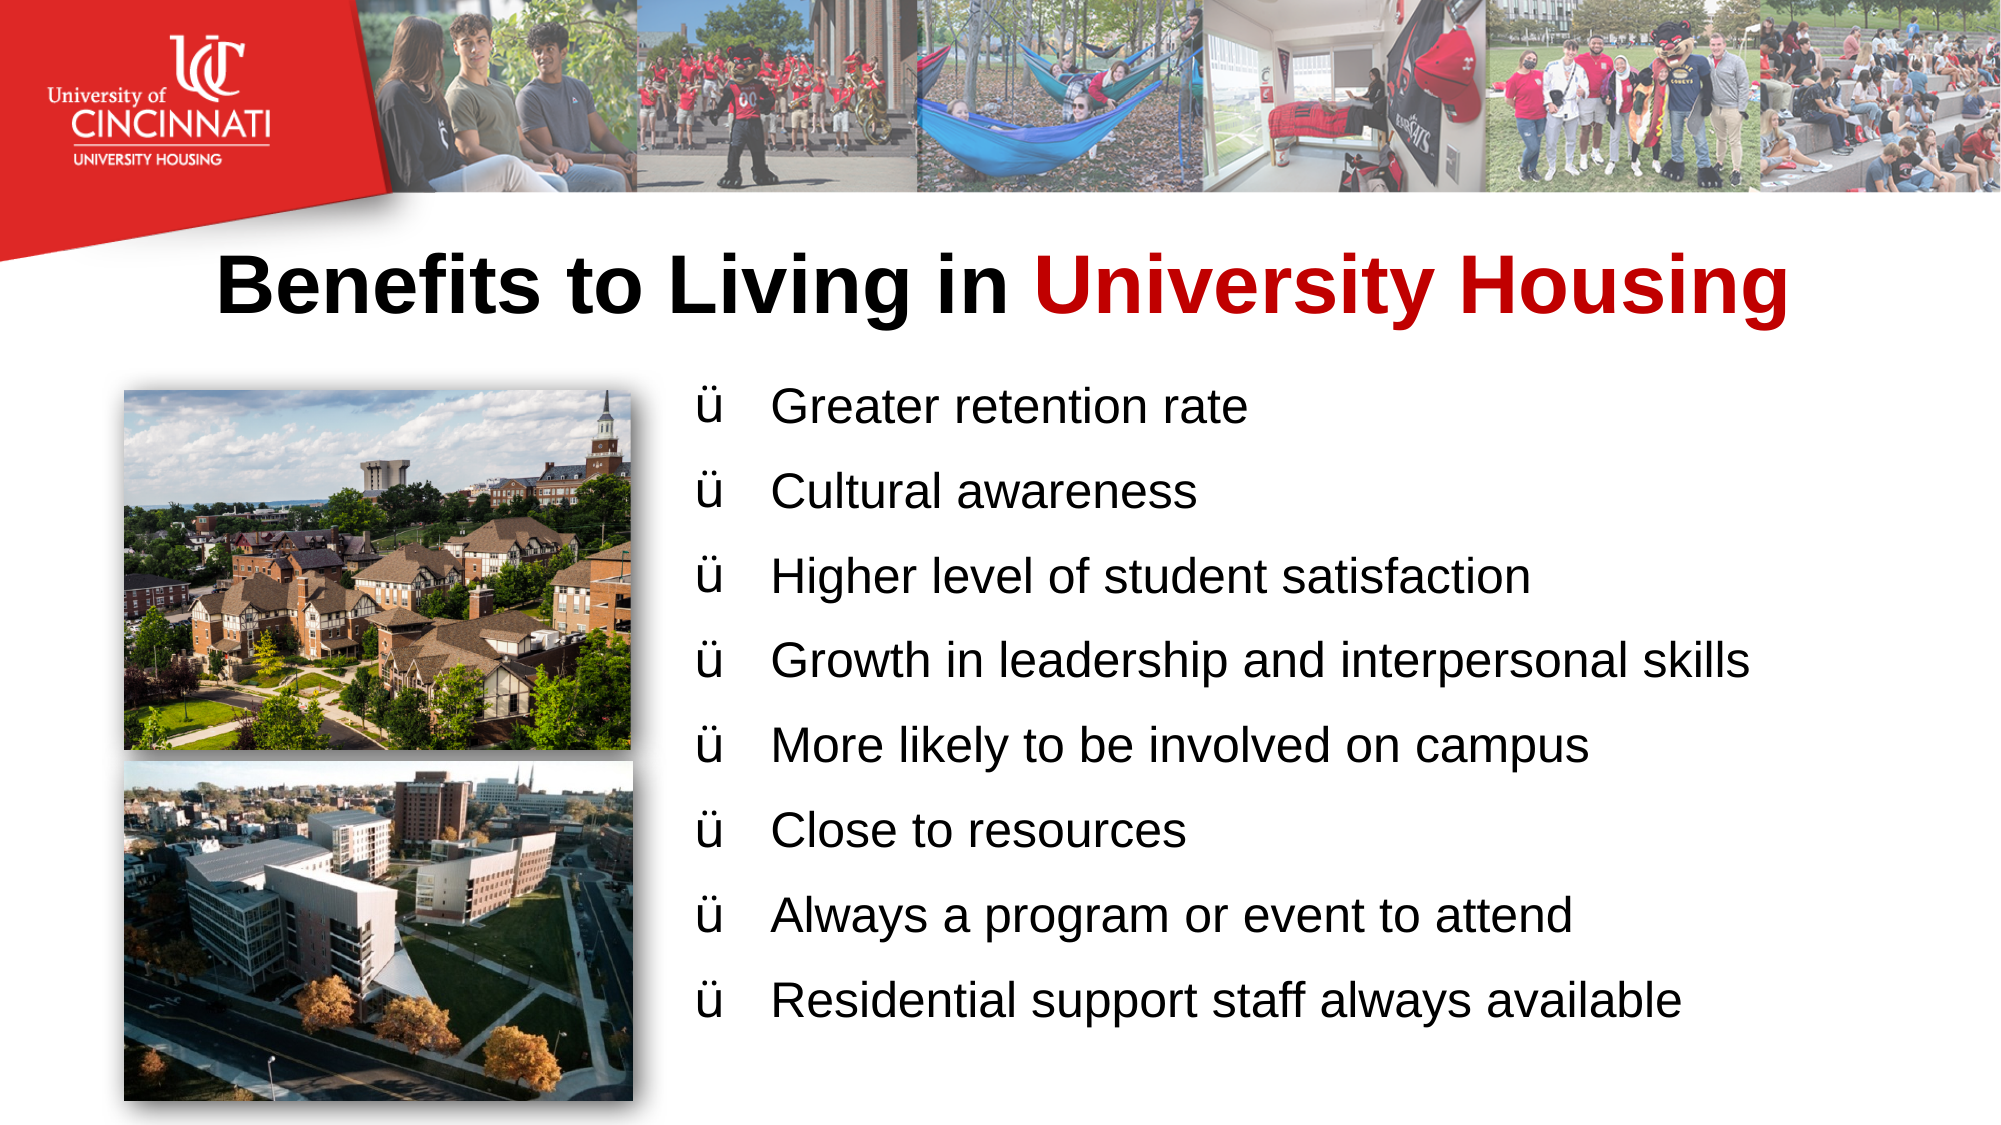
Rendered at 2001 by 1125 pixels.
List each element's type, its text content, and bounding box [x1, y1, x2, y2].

text_box Greater retention rate Cultural awareness Higher level of student satisfaction Growth in leadership and interpersonal skills More likely to be involved on campus Close to resources Always a program or event to attend Residential support staff always available [679, 365, 1975, 1036]
text_box Benefits to Living in University Housing [200, 222, 2000, 338]
picture [0, 0, 2001, 1125]
